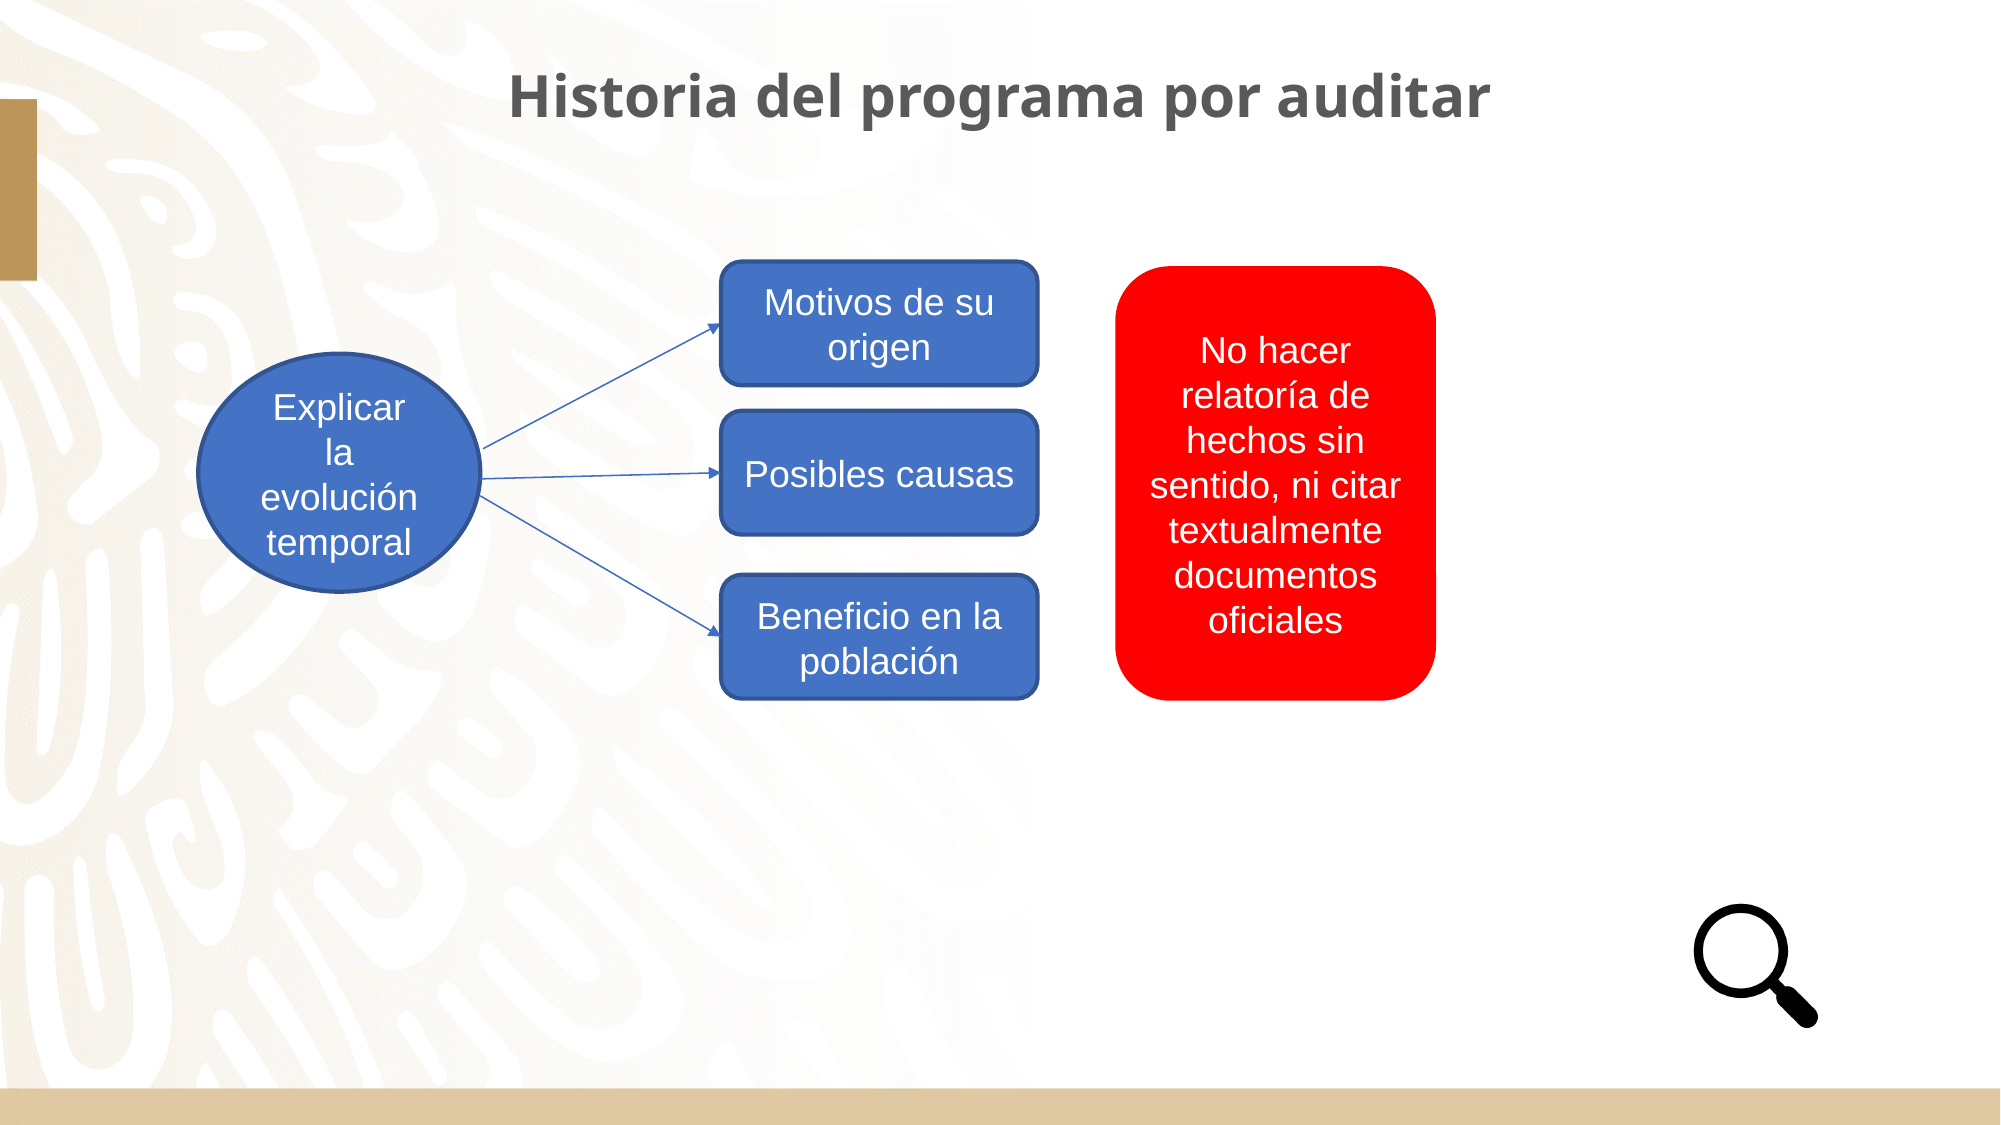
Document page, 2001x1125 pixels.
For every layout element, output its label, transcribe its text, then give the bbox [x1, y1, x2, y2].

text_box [482, 323, 722, 449]
text_box Beneficio en la población [718, 572, 1040, 701]
text_box No hacer relatoría de hechos sin sentido, ni citar textualmente documentos oficiales [1115, 266, 1437, 701]
picture [0, 0, 2001, 1125]
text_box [479, 495, 722, 637]
text_box Motivos de su origen [718, 259, 1040, 388]
text_box Posibles causas [718, 408, 1040, 537]
text_box Explicar la evolución temporal [196, 351, 483, 594]
title Historia del programa por auditar [136, 59, 1863, 158]
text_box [479, 472, 722, 480]
